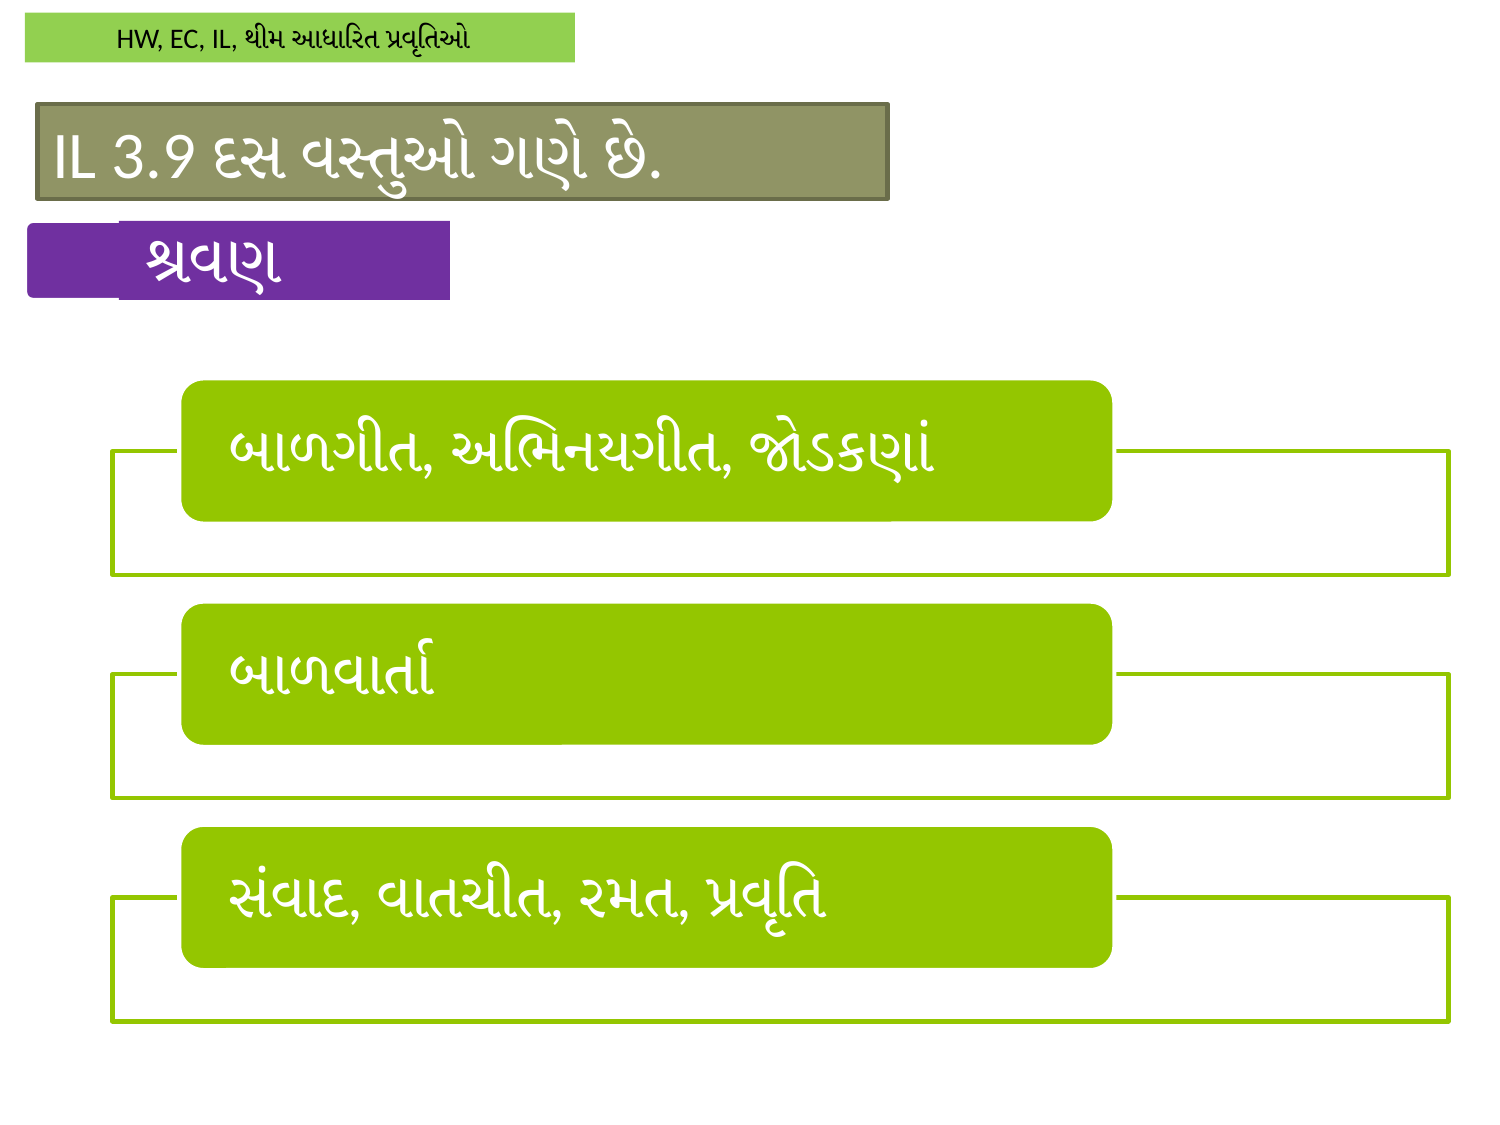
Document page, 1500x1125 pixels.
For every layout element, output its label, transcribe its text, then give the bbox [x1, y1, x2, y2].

text_box IL 3.9 દસ વસ્તુઓ ગણે છે. [35, 102, 890, 201]
subtitle HW, EC, IL, થીમ આધારિત પ્રવૃતિઓ [24, 12, 575, 63]
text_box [112, 374, 1449, 1026]
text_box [24, 220, 451, 301]
